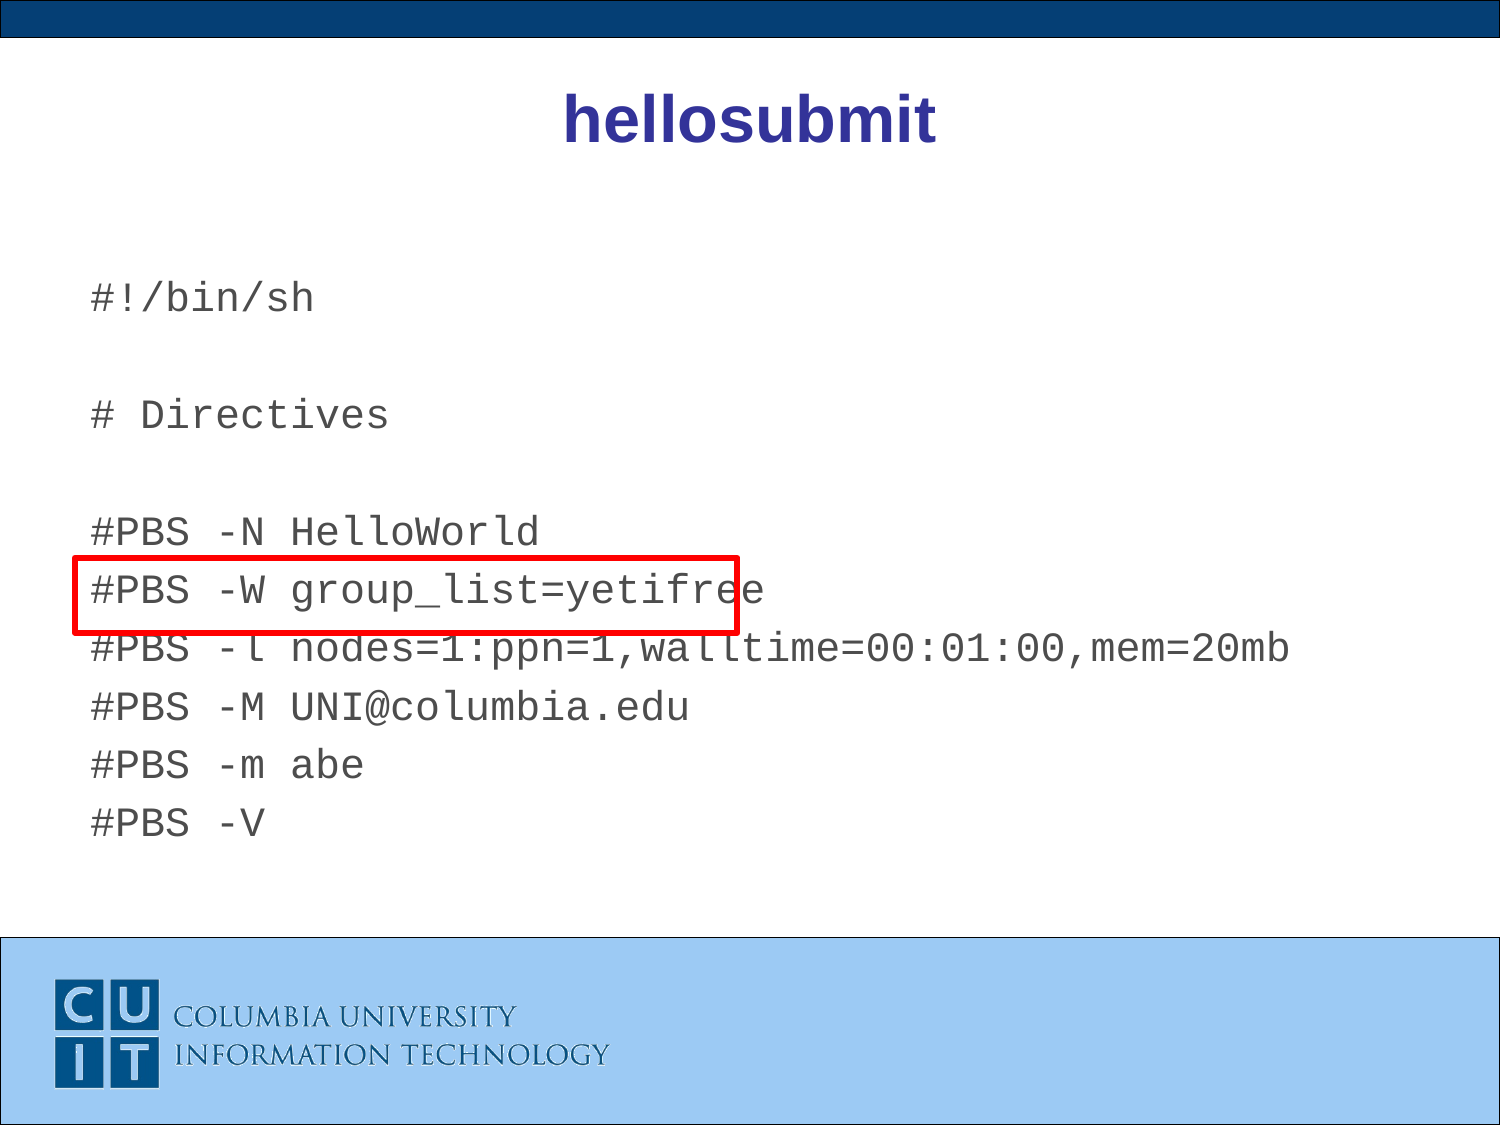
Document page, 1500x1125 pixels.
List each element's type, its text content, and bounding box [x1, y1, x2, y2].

text_box [74, 557, 738, 633]
title hellosubmit [74, 44, 1426, 188]
picture [50, 977, 625, 1090]
list #!/bin/sh # Directives #PBS -N HelloWorld #PBS -W group_list=yetifree #PBS -l nodes=1:ppn=1,walltime=00:01:00,mem=20mb #PBS -M UNI@columbia.edu #PBS -m abe #PBS -V [74, 262, 1426, 901]
